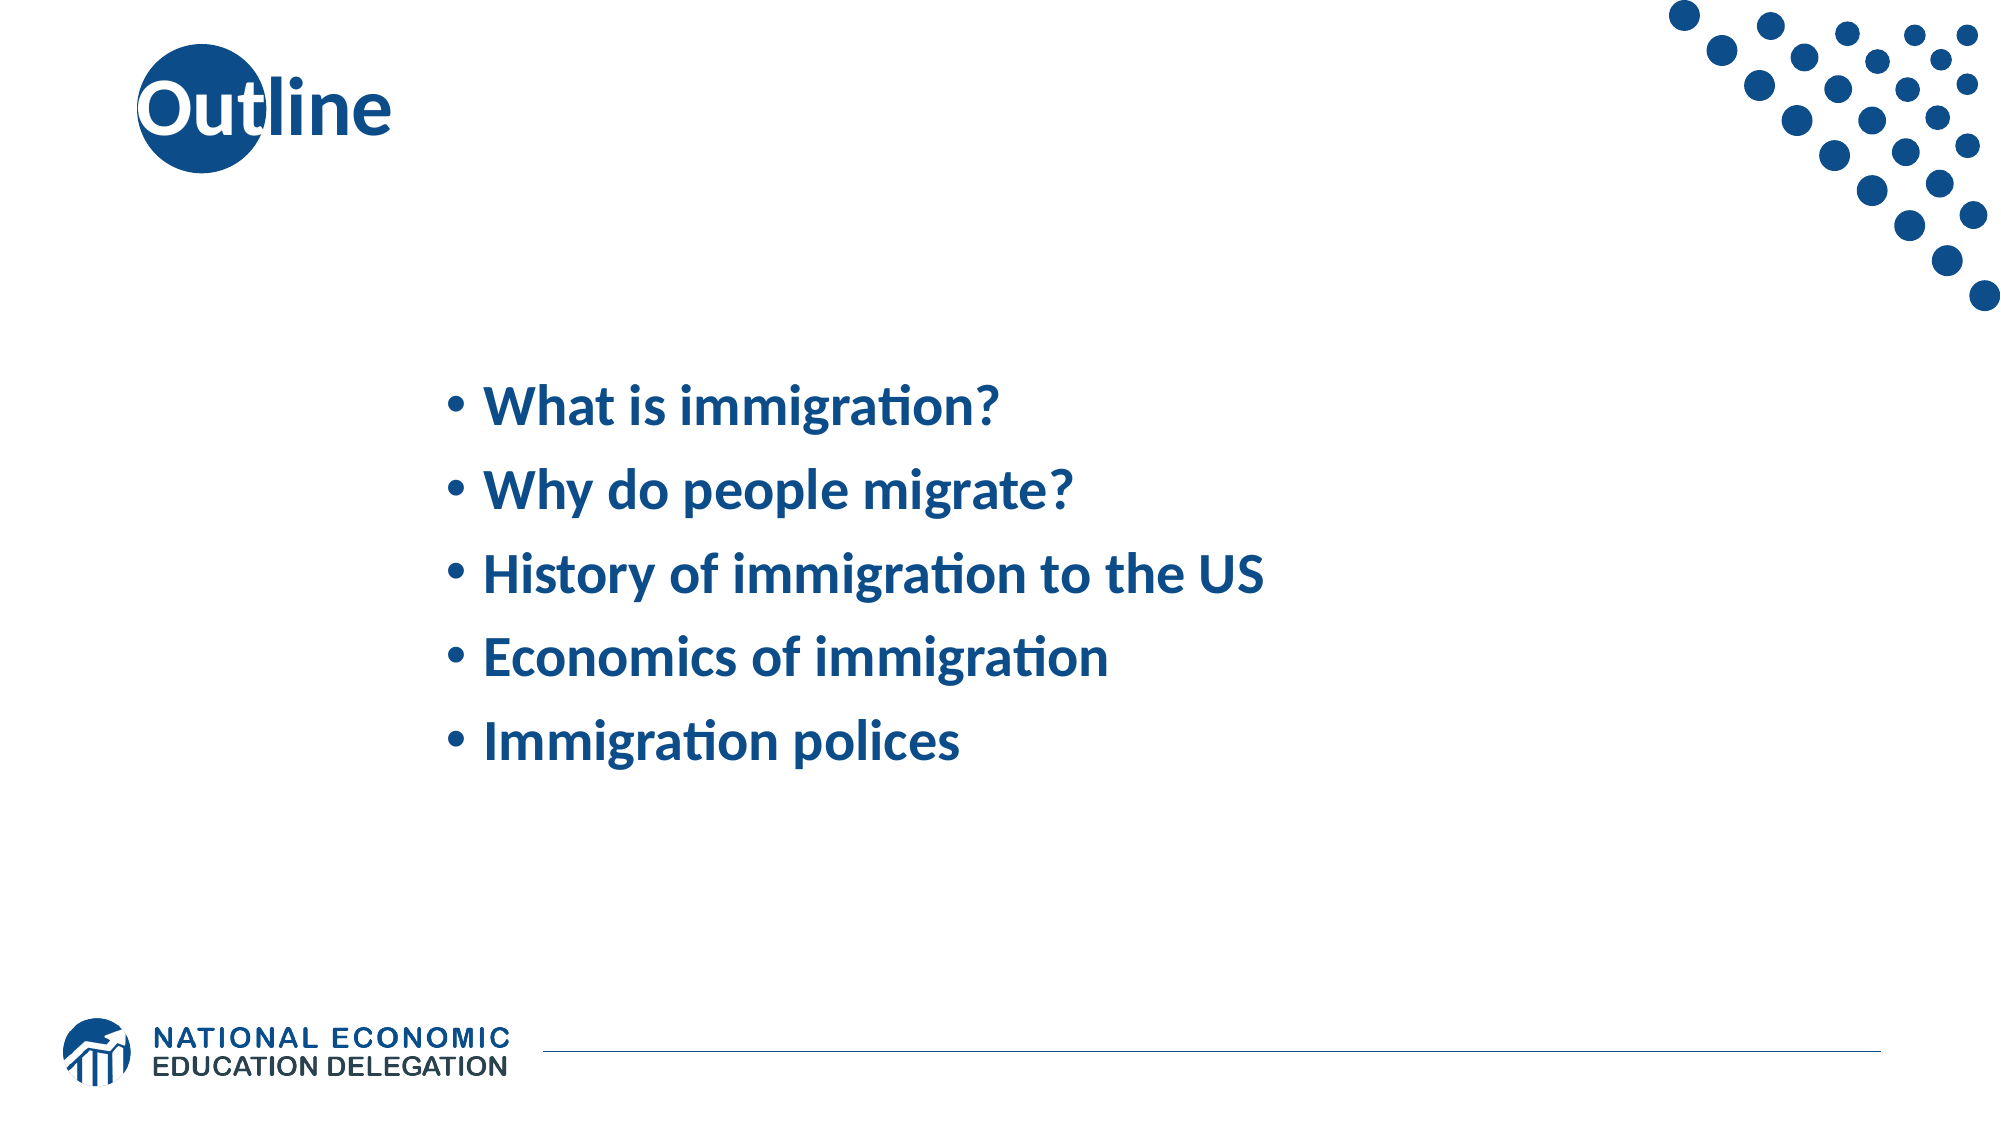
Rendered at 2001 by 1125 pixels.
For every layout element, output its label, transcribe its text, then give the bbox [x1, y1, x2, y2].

picture [55, 1013, 520, 1091]
title Outline [121, 0, 1847, 218]
list What is immigration? Why do people migrate? History of immigration to the US Economics of immigration Immigration polices [430, 217, 1570, 932]
